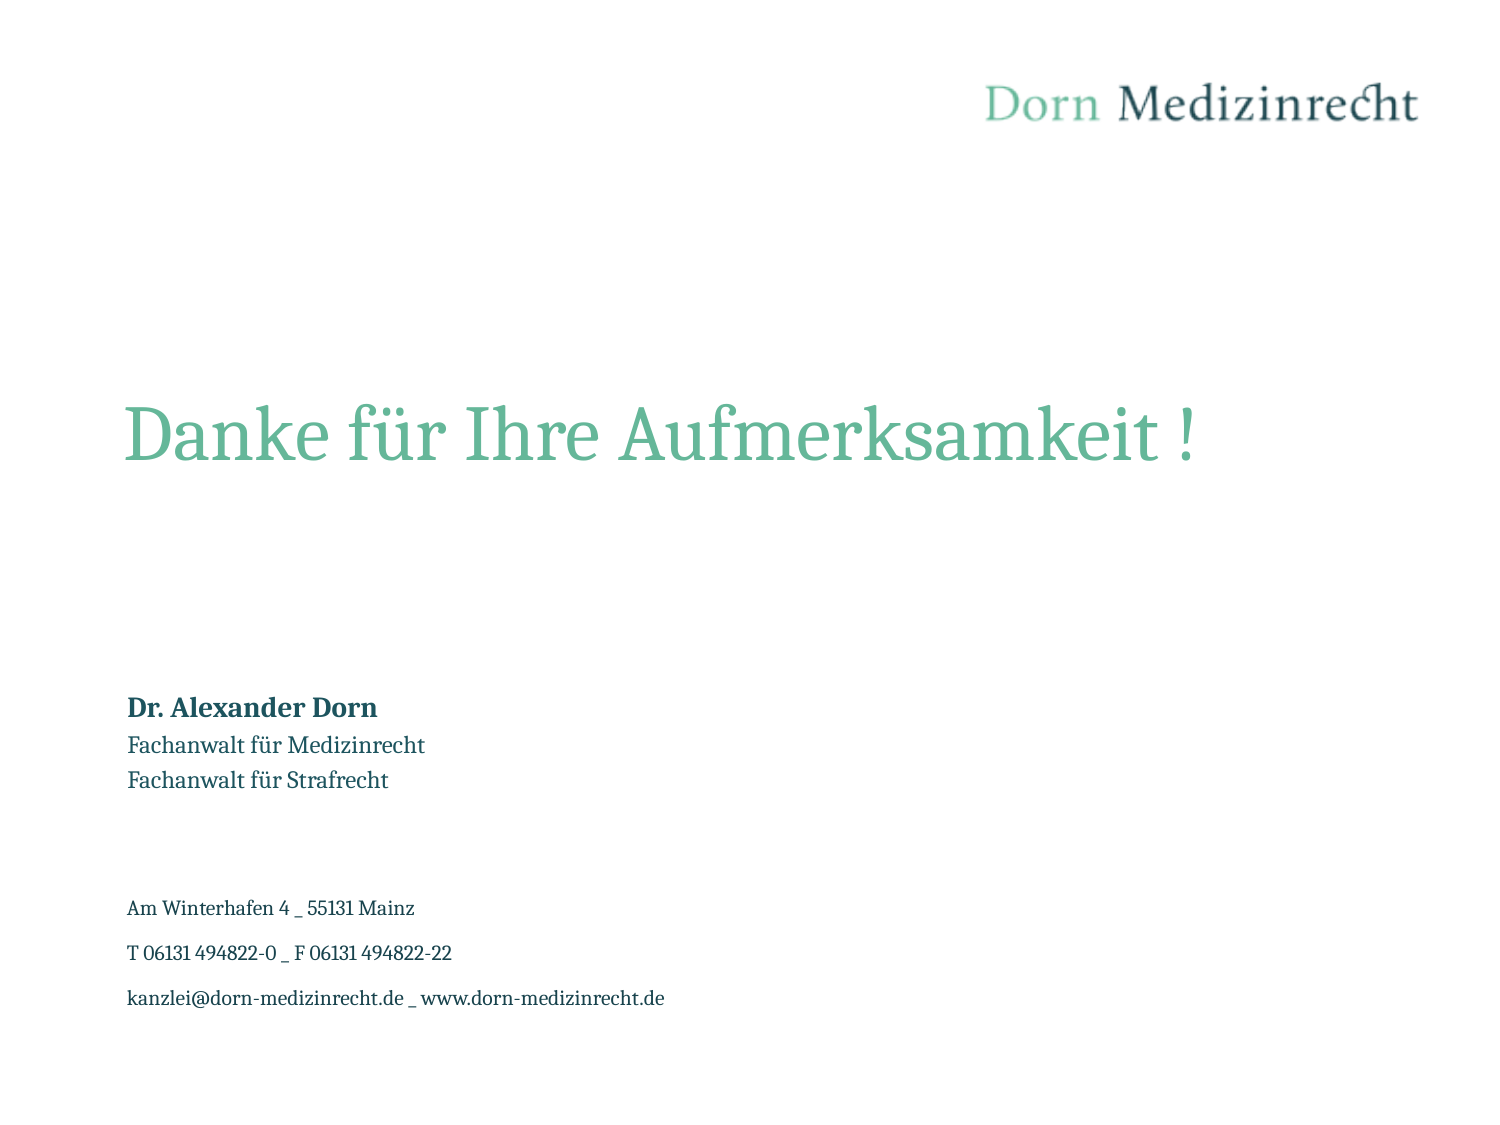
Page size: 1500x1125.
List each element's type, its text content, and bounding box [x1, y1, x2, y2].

title Danke für Ihre Aufmerksamkeit ! [108, 373, 1459, 479]
picture [950, 8, 1494, 149]
list Dr. Alexander Dorn Fachanwalt für Medizinrecht Fachanwalt für Strafrecht [112, 680, 798, 776]
